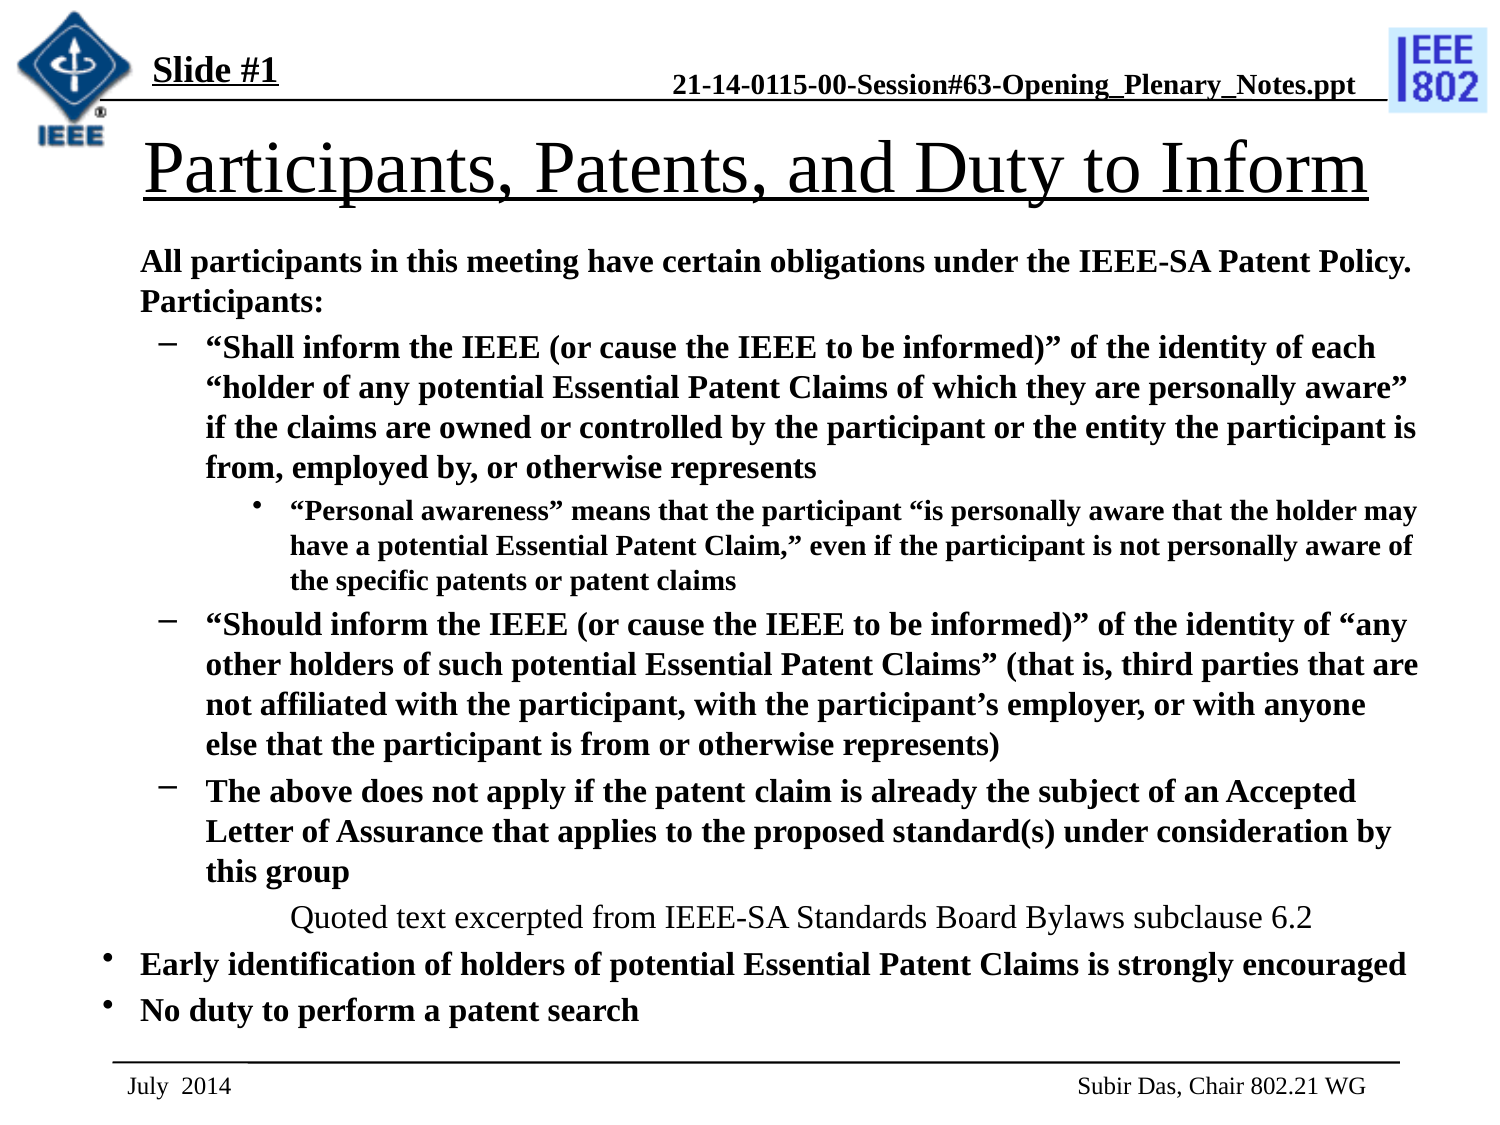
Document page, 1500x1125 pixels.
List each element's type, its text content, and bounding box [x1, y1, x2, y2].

text_box All participants in this meeting have certain obligations under the IEEE-SA Patent Policy. Participants: “Shall inform the IEEE (or cause the IEEE to be informed)” of the identity of each “holder of any potential Essential Patent Claims of which they are personally aware” if the claims are owned or controlled by the participant or the entity the participant is from, employed by, or otherwise represents “Personal awareness” means that the participant “is personally aware that the holder may have a potential Essential Patent Claim,” even if the participant is not personally aware of the specific patents or patent claims “Should inform the IEEE (or cause the IEEE to be informed)” of the identity of “any other holders of such potential Essential Patent Claims” (that is, third parties that are not affiliated with the participant, with the participant’s employer, or with anyone else that the participant is from or otherwise represents) The above does not apply if the patent claim is already the subject of an Accepted Letter of Assurance that applies to the proposed standard(s) under consideration by this group Quoted text excerpted from IEEE-SA Standards Board Bylaws subclause 6.2 Early identification of holders of potential Essential Patent Claims is strongly encouraged No duty to perform a patent search [87, 212, 1438, 1000]
text_box Subir Das, Chair 802.21 WG [1050, 1062, 1412, 1106]
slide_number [112, 1062, 313, 1098]
picture [1374, 9, 1499, 138]
picture [12, 9, 137, 150]
title Participants, Patents, and Duty to Inform [62, 112, 1451, 213]
text_box Slide #1 [137, 37, 294, 98]
text_box [87, 37, 1438, 163]
